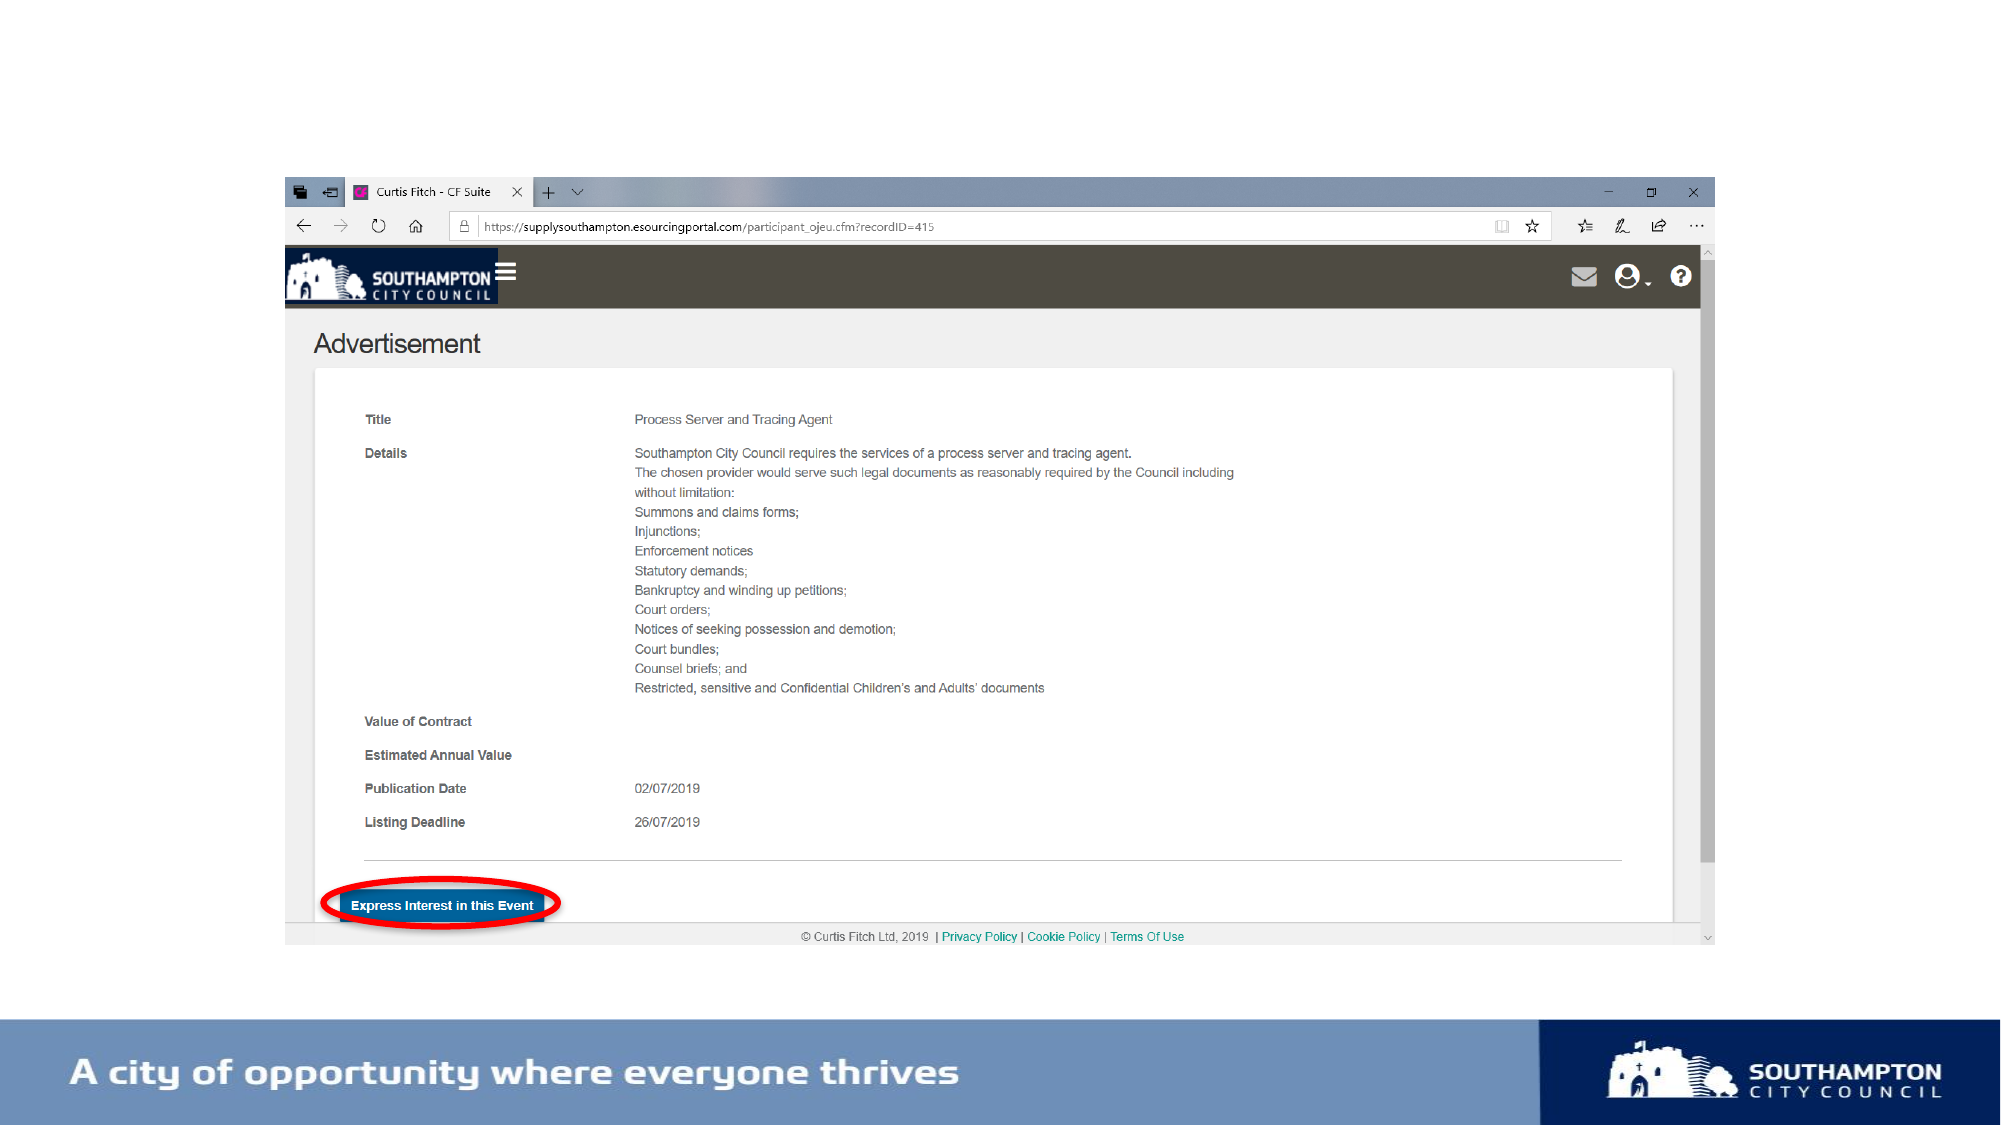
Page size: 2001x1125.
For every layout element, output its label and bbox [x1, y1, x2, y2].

picture [0, 1019, 2001, 1125]
text_box [285, 176, 1715, 946]
